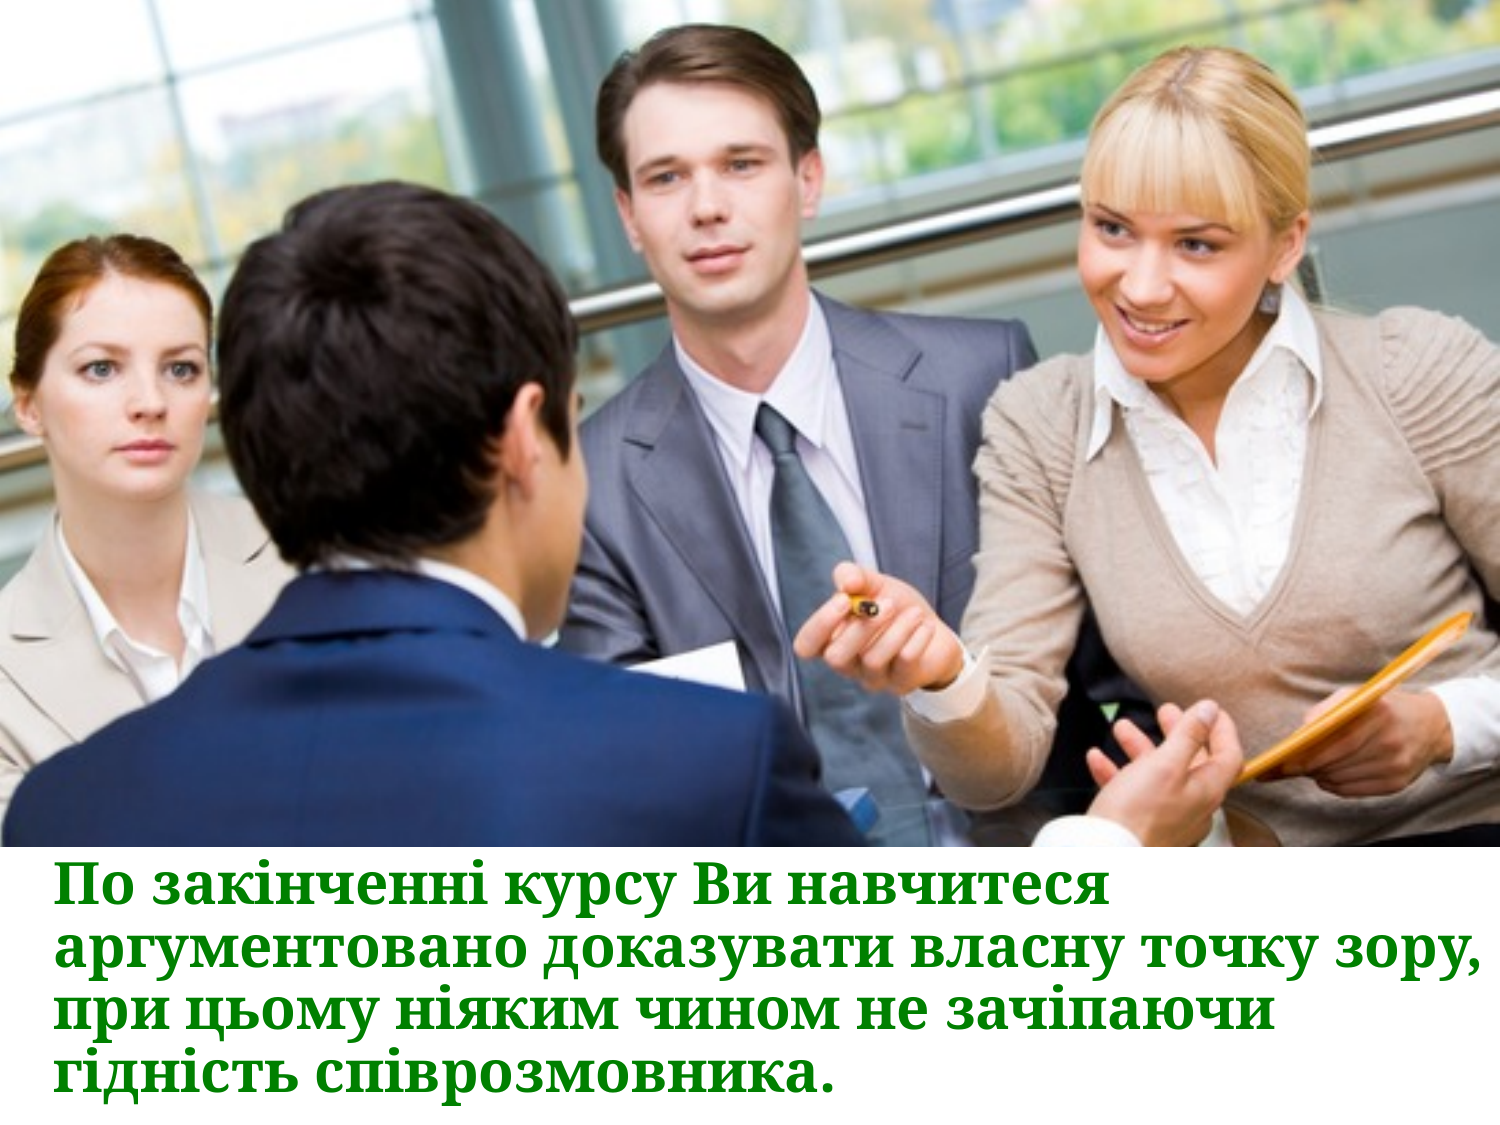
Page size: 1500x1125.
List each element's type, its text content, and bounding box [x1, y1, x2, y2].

picture [0, 0, 1500, 847]
list По закінченні курсу Ви навчитеся аргументовано доказувати власну точку зору, при цьому ніяким чином не зачіпаючи гідність співрозмовника. [38, 847, 1500, 1125]
